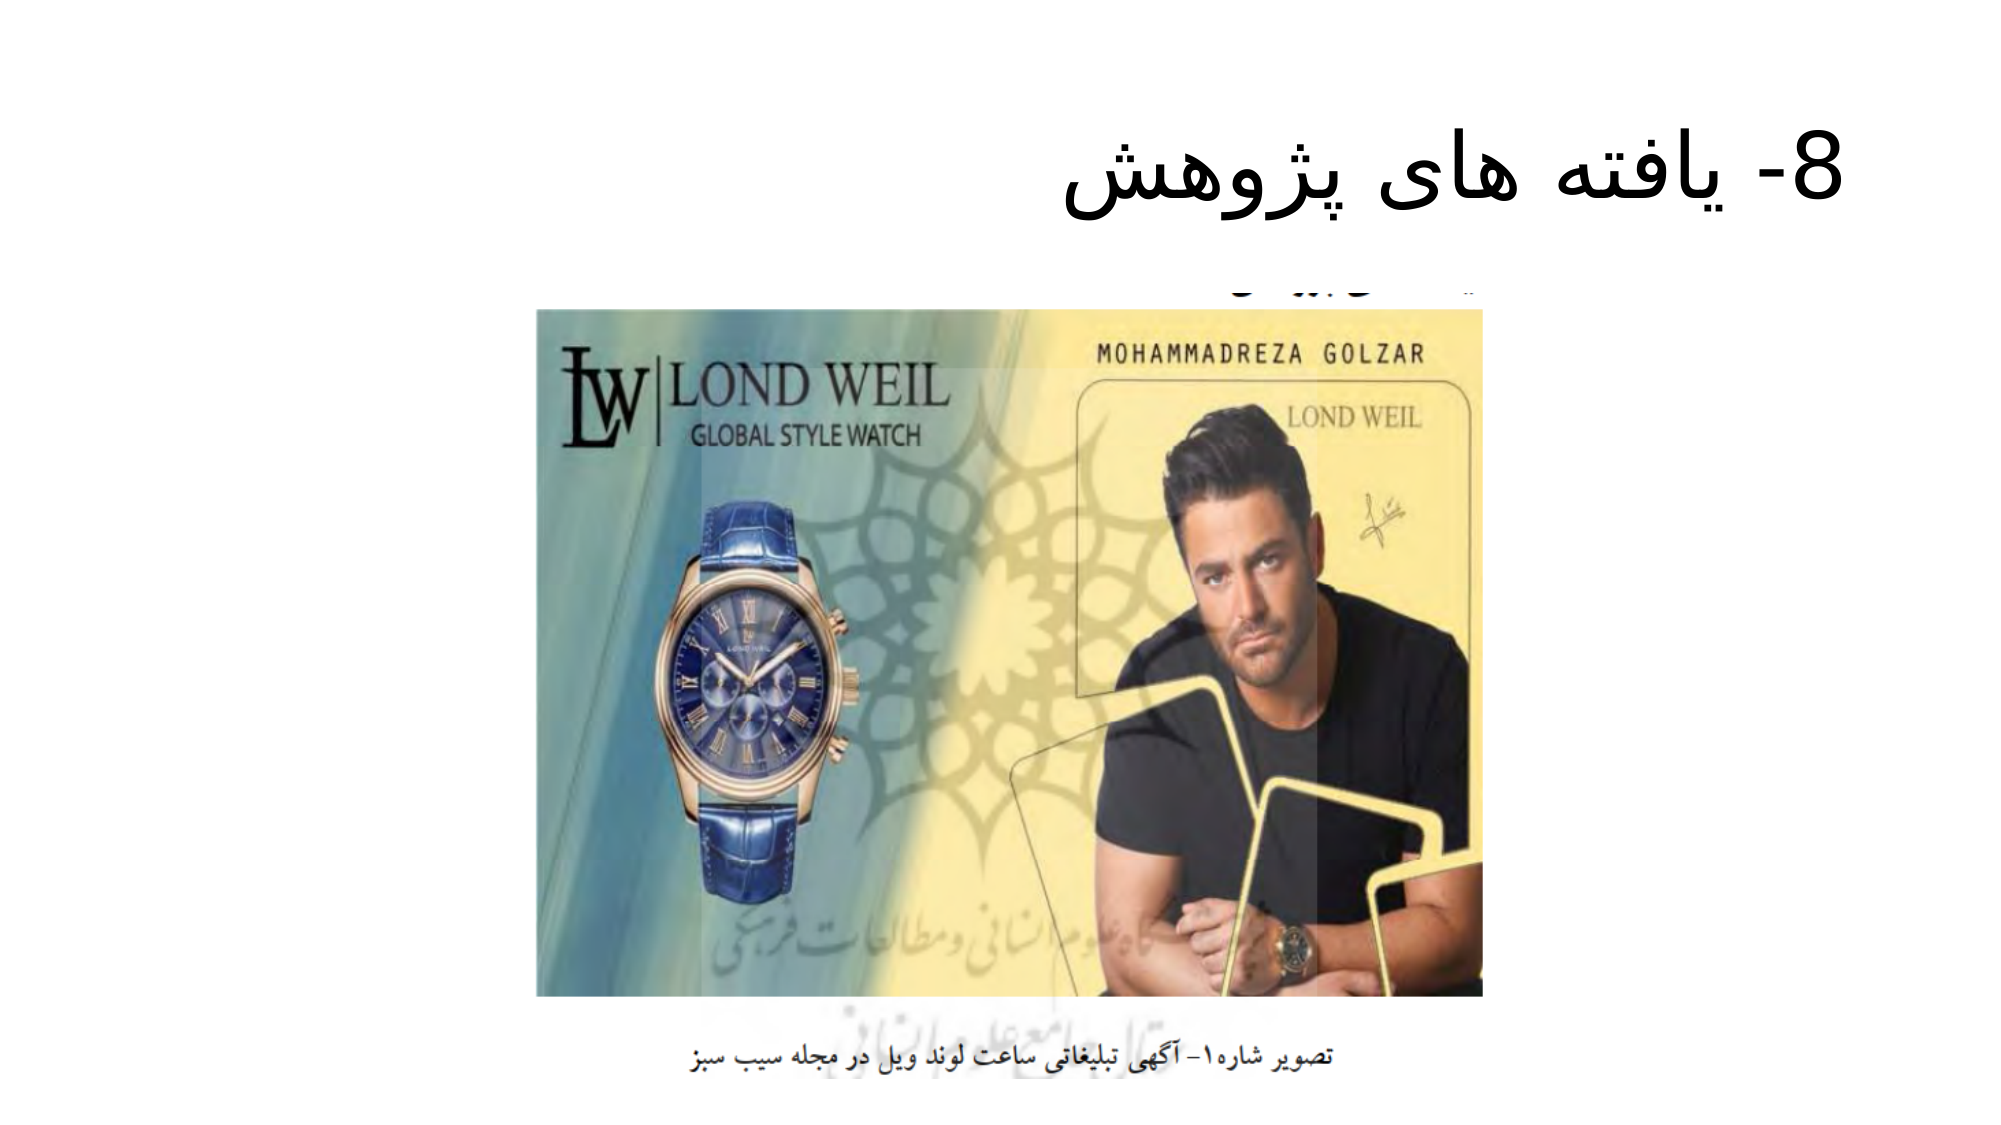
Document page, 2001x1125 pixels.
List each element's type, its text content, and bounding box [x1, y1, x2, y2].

title 8- یافته های پژوهش [137, 59, 1863, 278]
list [516, 293, 1524, 1079]
